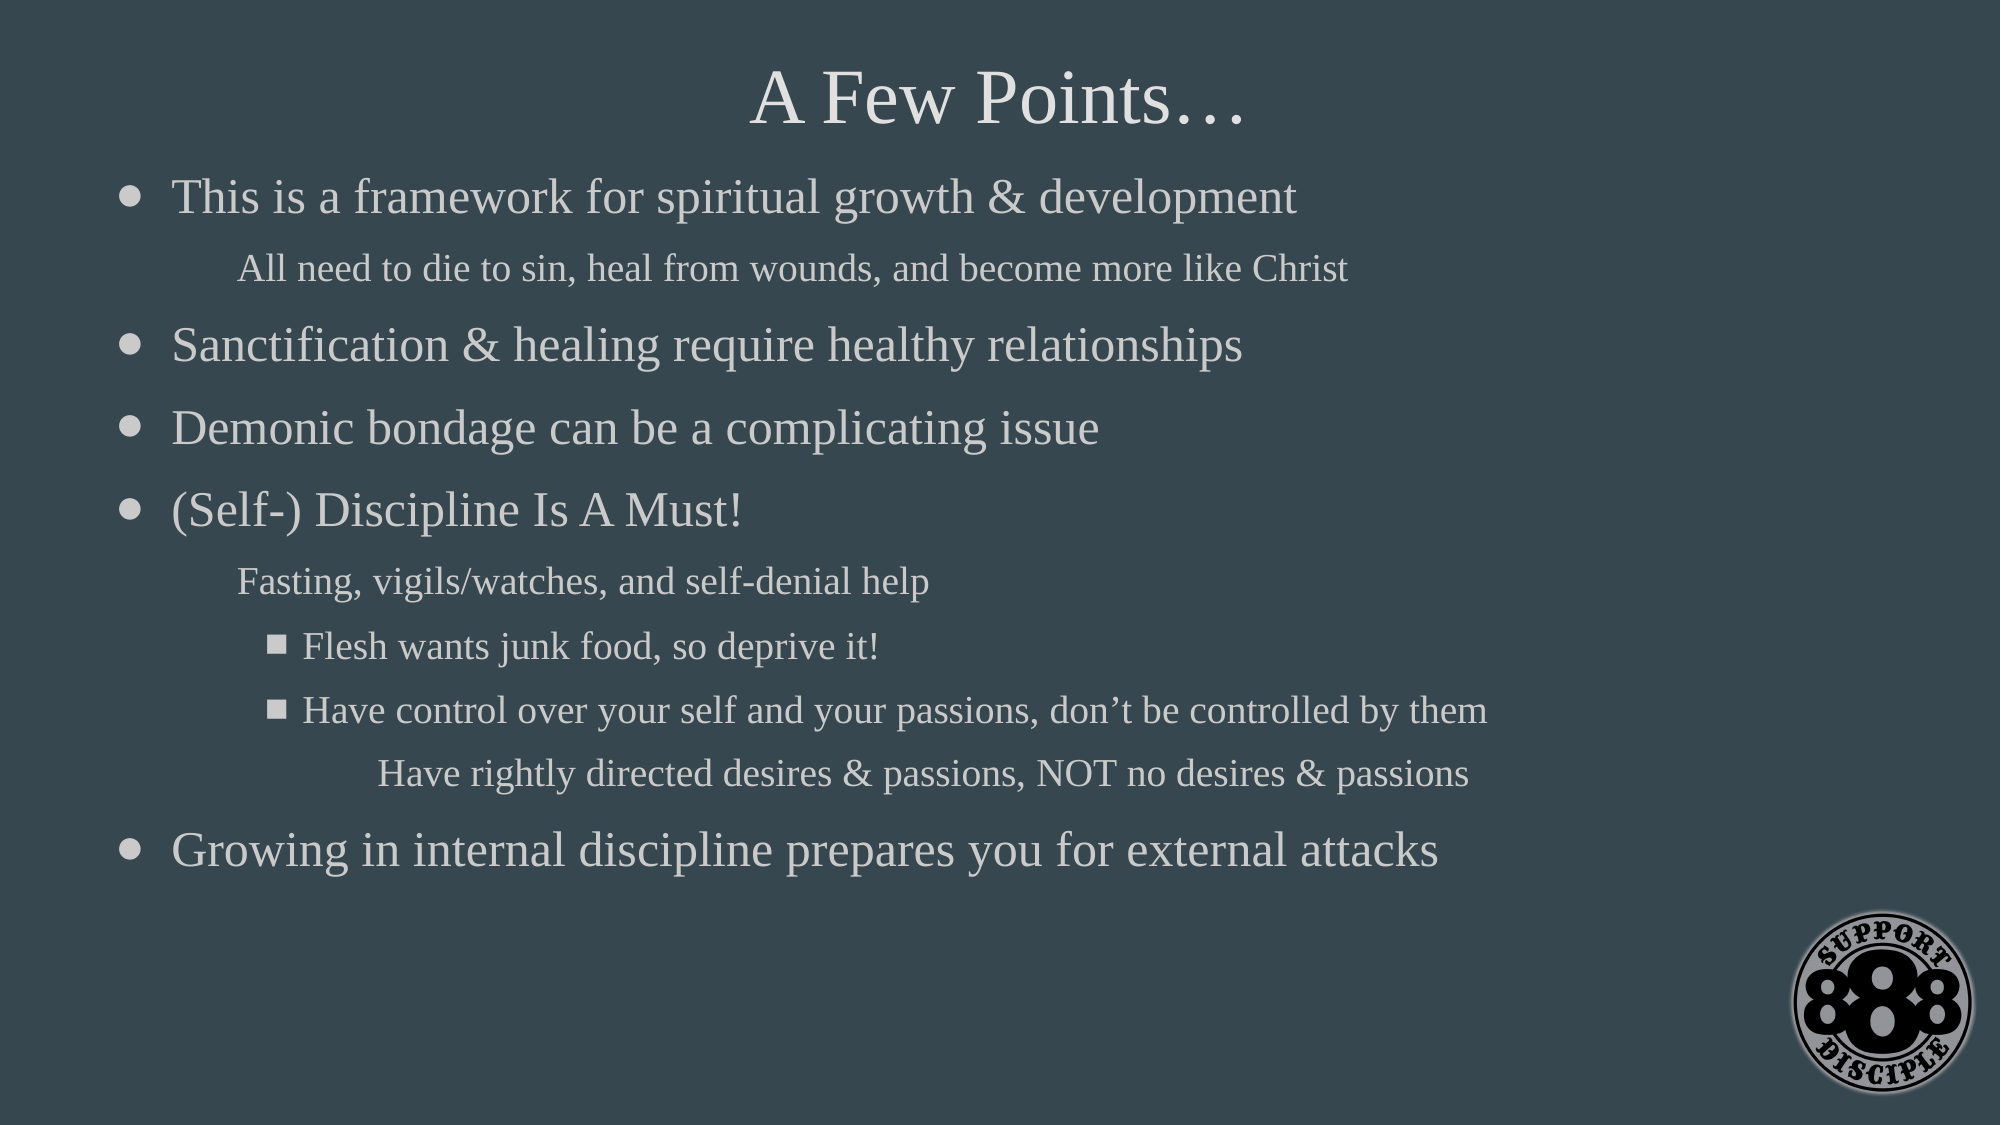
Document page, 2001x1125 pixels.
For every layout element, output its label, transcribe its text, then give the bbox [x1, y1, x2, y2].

picture [1773, 894, 1991, 1112]
list This is a framework for spiritual growth & development All need to die to sin, heal from wounds, and become more like Christ Sanctification & healing require healthy relationships Demonic bondage can be a complicating issue (Self-) Discipline Is A Must! Fasting, vigils/watches, and self-denial help Flesh wants junk food, so deprive it! Have control over your self and your passions, don’t be controlled by them Have rightly directed desires & passions, NOT no desires & passions Growing in internal discipline prepares you for external attacks [99, 146, 1900, 1000]
title A Few Points… [99, 37, 1900, 146]
